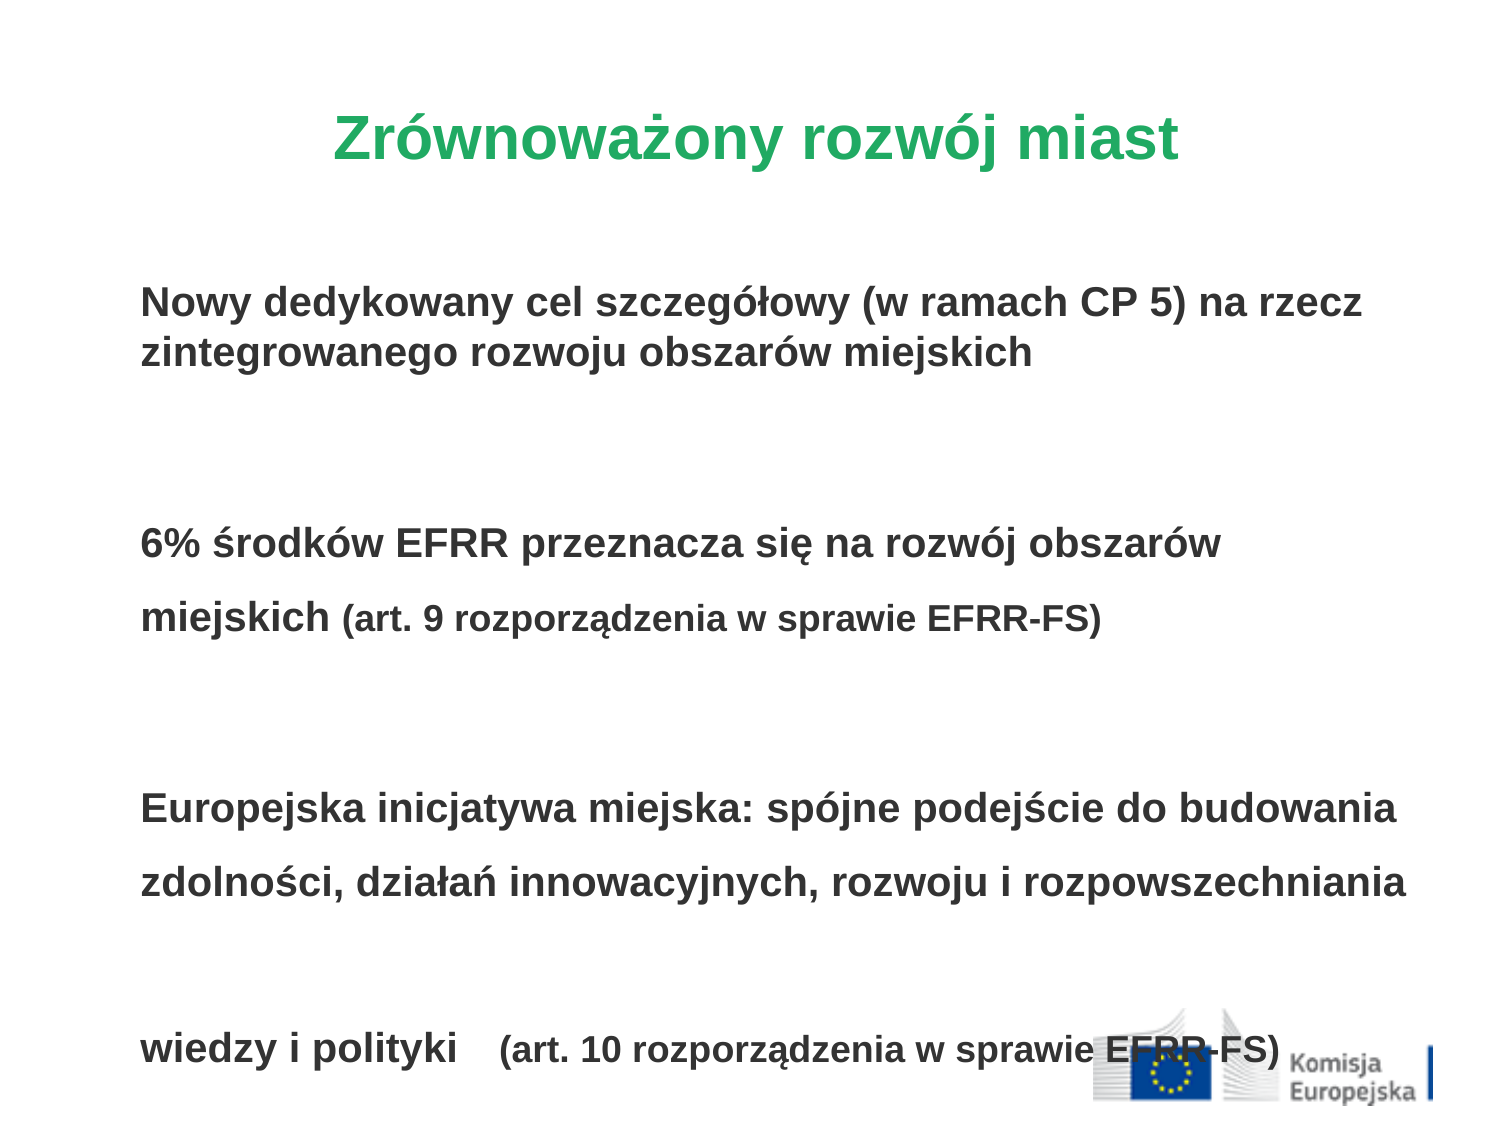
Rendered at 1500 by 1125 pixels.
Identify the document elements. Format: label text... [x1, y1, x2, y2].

list Nowy dedykowany cel szczegółowy (w ramach CP 5) na rzecz zintegrowanego rozwoju obszarów miejskich 6% środków EFRR przeznacza się na rozwój obszarów miejskich (art. 9 rozporządzenia w sprawie EFRR-FS) Europejska inicjatywa miejska: spójne podejście do budowania zdolności, działań innowacyjnych, rozwoju i rozpowszechniania wiedzy i polityki (art. 10 rozporządzenia w sprawie EFRR-FS) [125, 267, 1425, 1050]
title Zrównoważony rozwój miast [88, 90, 1425, 209]
picture [1093, 1008, 1433, 1106]
